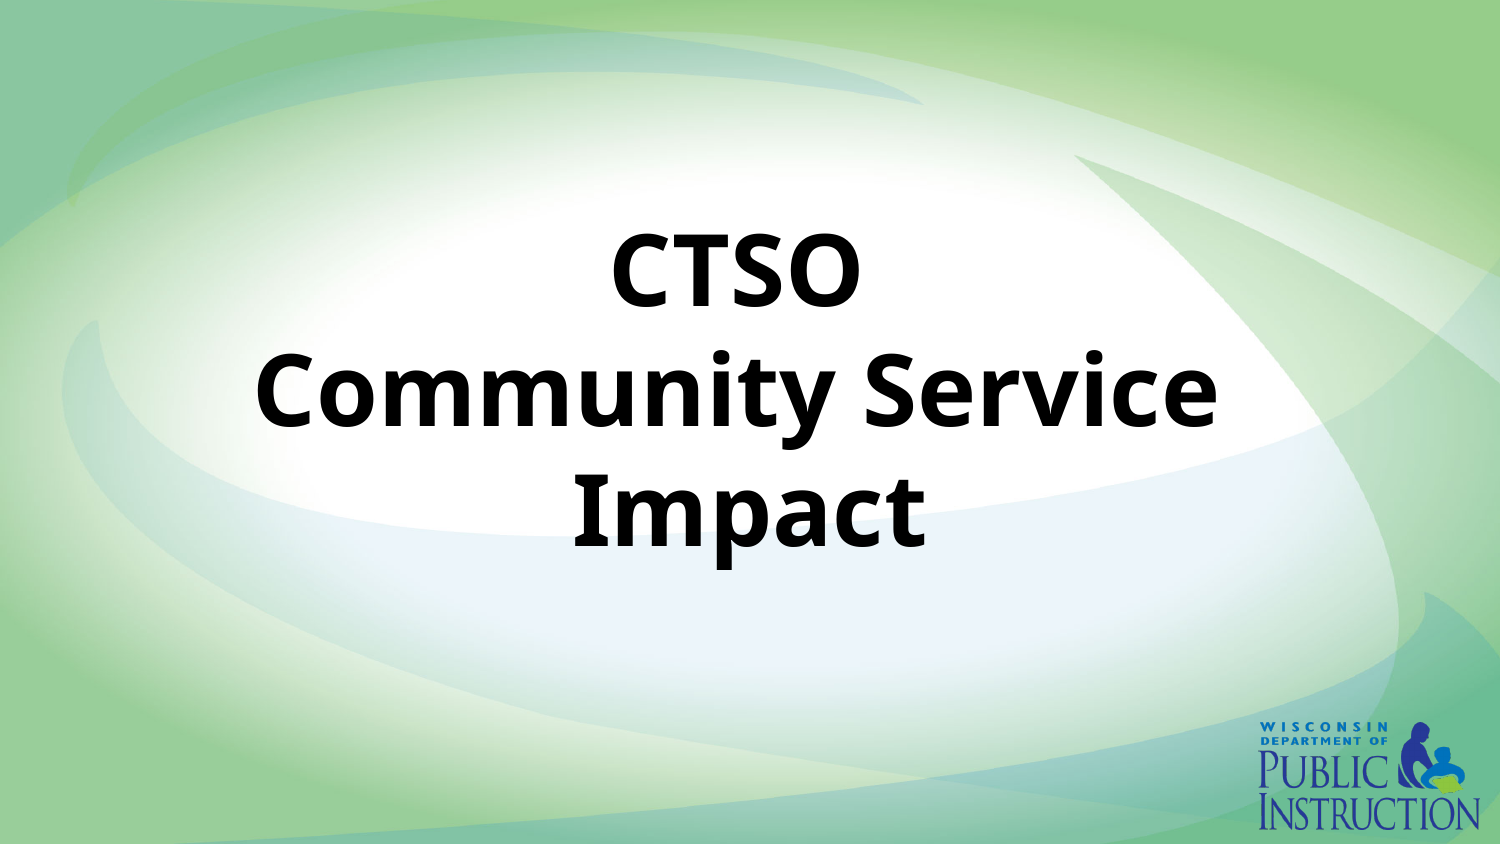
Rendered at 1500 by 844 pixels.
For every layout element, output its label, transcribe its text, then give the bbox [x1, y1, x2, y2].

picture [0, 0, 1500, 844]
title CTSO Community Service Impact [112, 391, 1388, 582]
